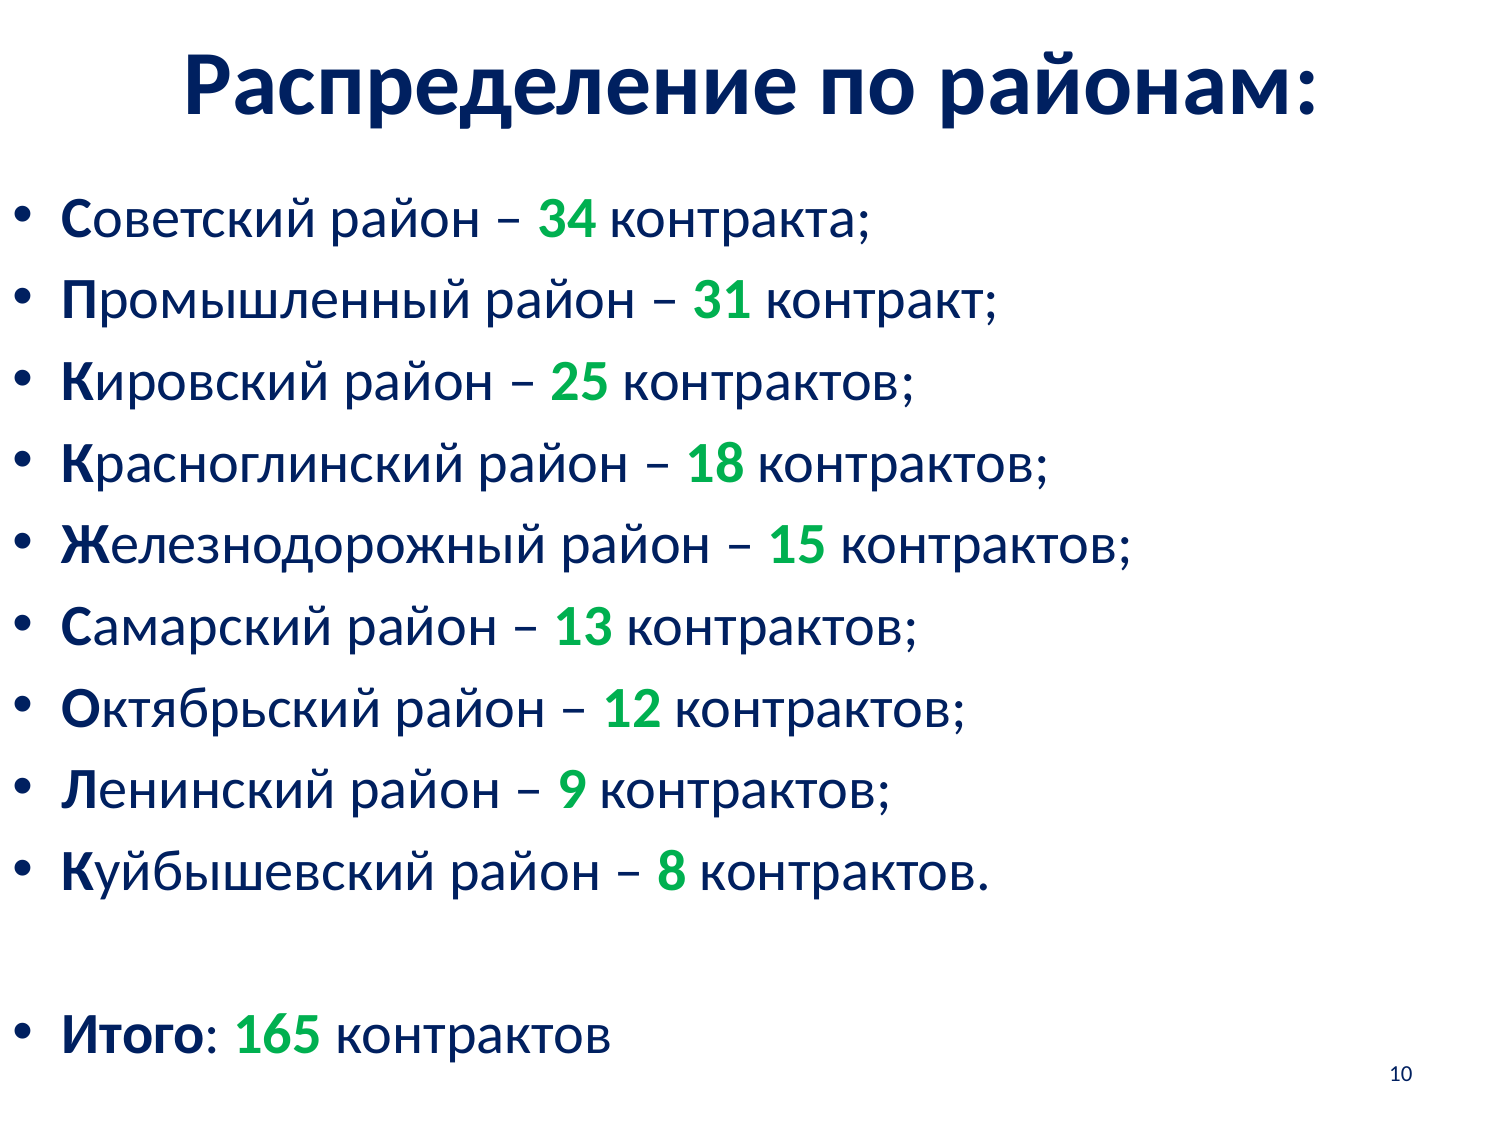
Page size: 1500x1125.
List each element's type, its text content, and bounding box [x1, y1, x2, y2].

title Распределение по районам: [76, 0, 1427, 172]
slide_number 10 [1074, 1042, 1425, 1103]
list Советский район – 34 контракта; Промышленный район – 31 контракт; Кировский район – 25 контрактов; Красноглинский район – 18 контрактов; Железнодорожный район – 15 контрактов; Самарский район – 13 контрактов; Октябрьский район – 12 контрактов; Ленинский район – 9 контрактов; Куйбышевский район – 8 контрактов. Итого: 165 контрактов [0, 172, 1500, 916]
